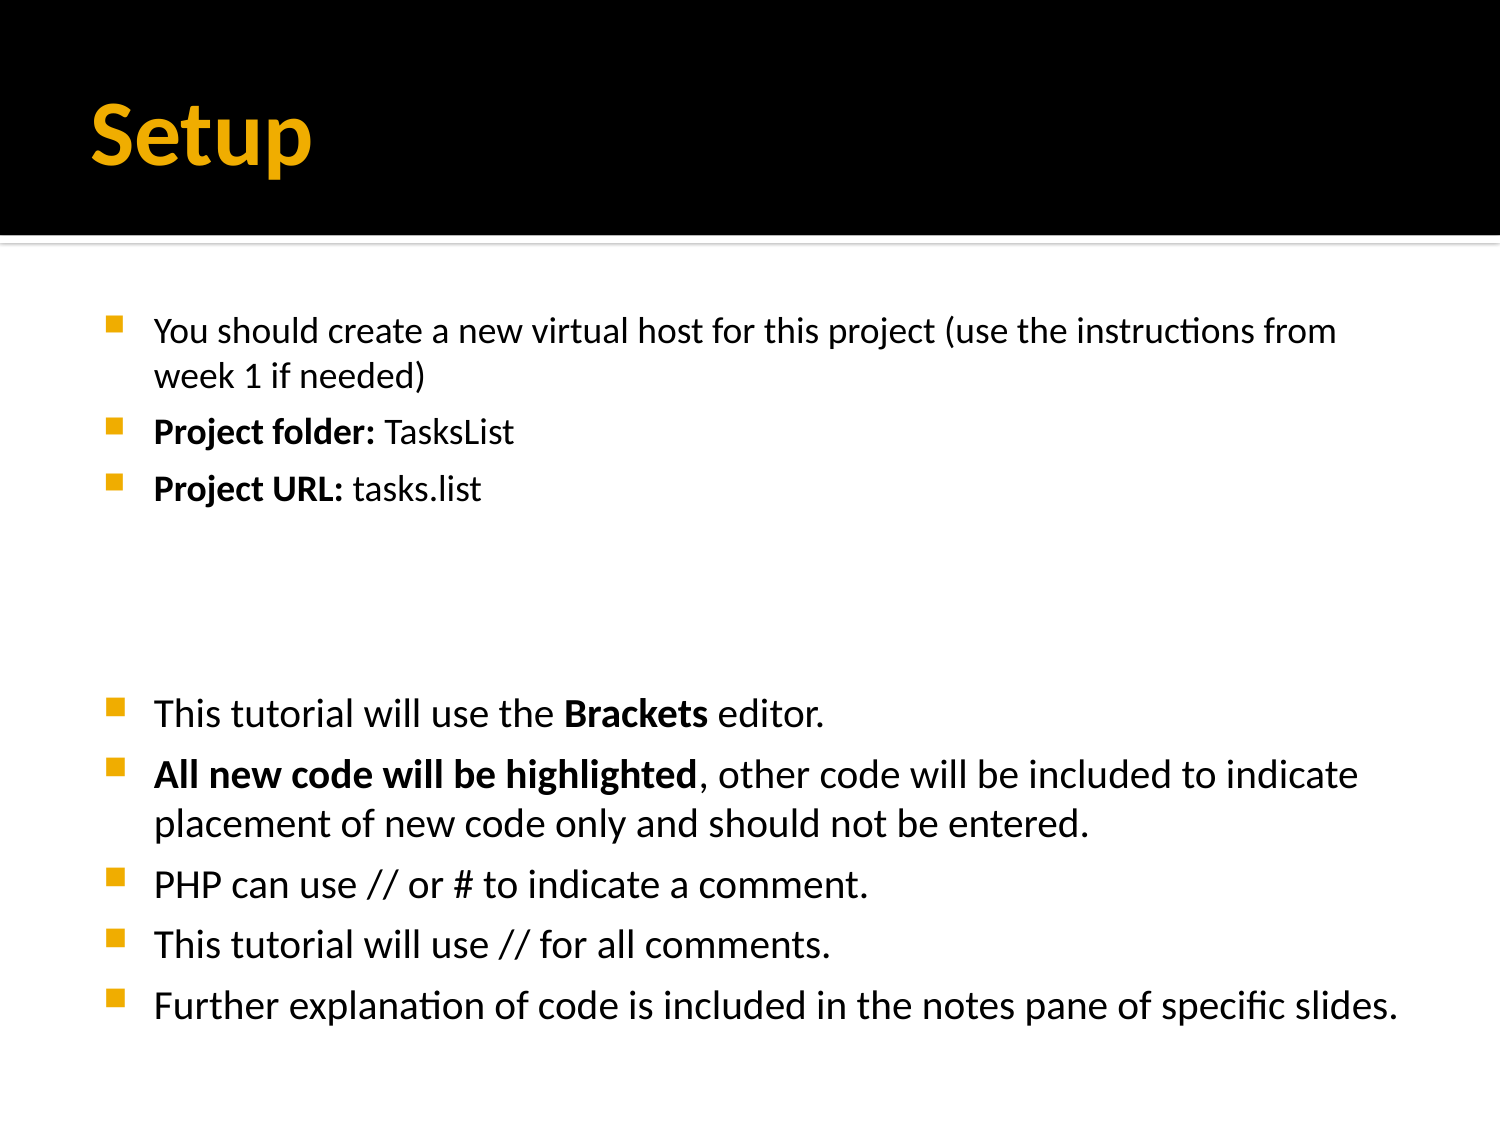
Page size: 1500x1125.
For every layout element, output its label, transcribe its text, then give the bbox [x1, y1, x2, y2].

title Setup [75, 25, 1425, 231]
list You should create a new virtual host for this project (use the instructions from week 1 if needed) Project folder: TasksList Project URL: tasks.list This tutorial will use the Brackets editor. All new code will be highlighted, other code will be included to indicate placement of new code only and should not be entered. PHP can use // or # to indicate a comment. This tutorial will use // for all comments. Further explanation of code is included in the notes pane of specific slides. [75, 291, 1425, 1071]
